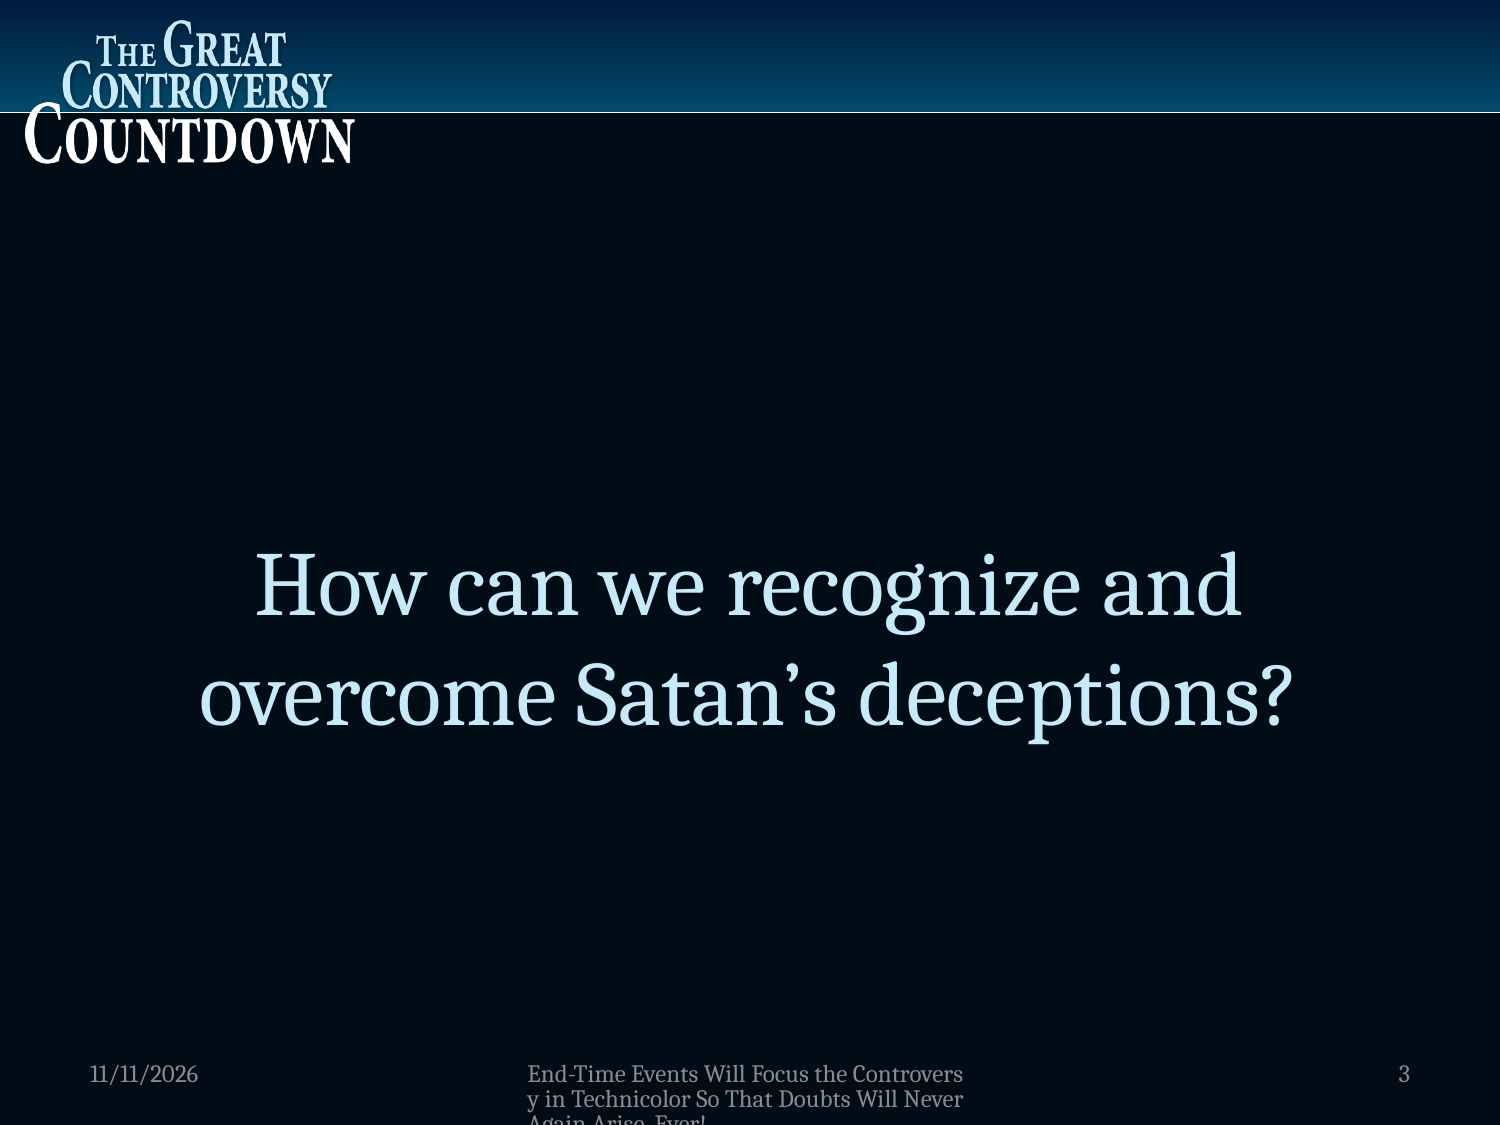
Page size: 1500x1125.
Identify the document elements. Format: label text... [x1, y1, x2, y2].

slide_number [75, 1042, 425, 1103]
picture [12, 9, 363, 108]
slide_number 3 [1074, 1042, 1425, 1103]
list How can we recognize and overcome Satan’s deceptions? [75, 262, 1425, 1005]
footer End-Time Events Will Focus the Controversy in Technicolor So That Doubts Will Never Again Arise, Ever! [512, 1042, 988, 1103]
picture [12, 103, 363, 170]
